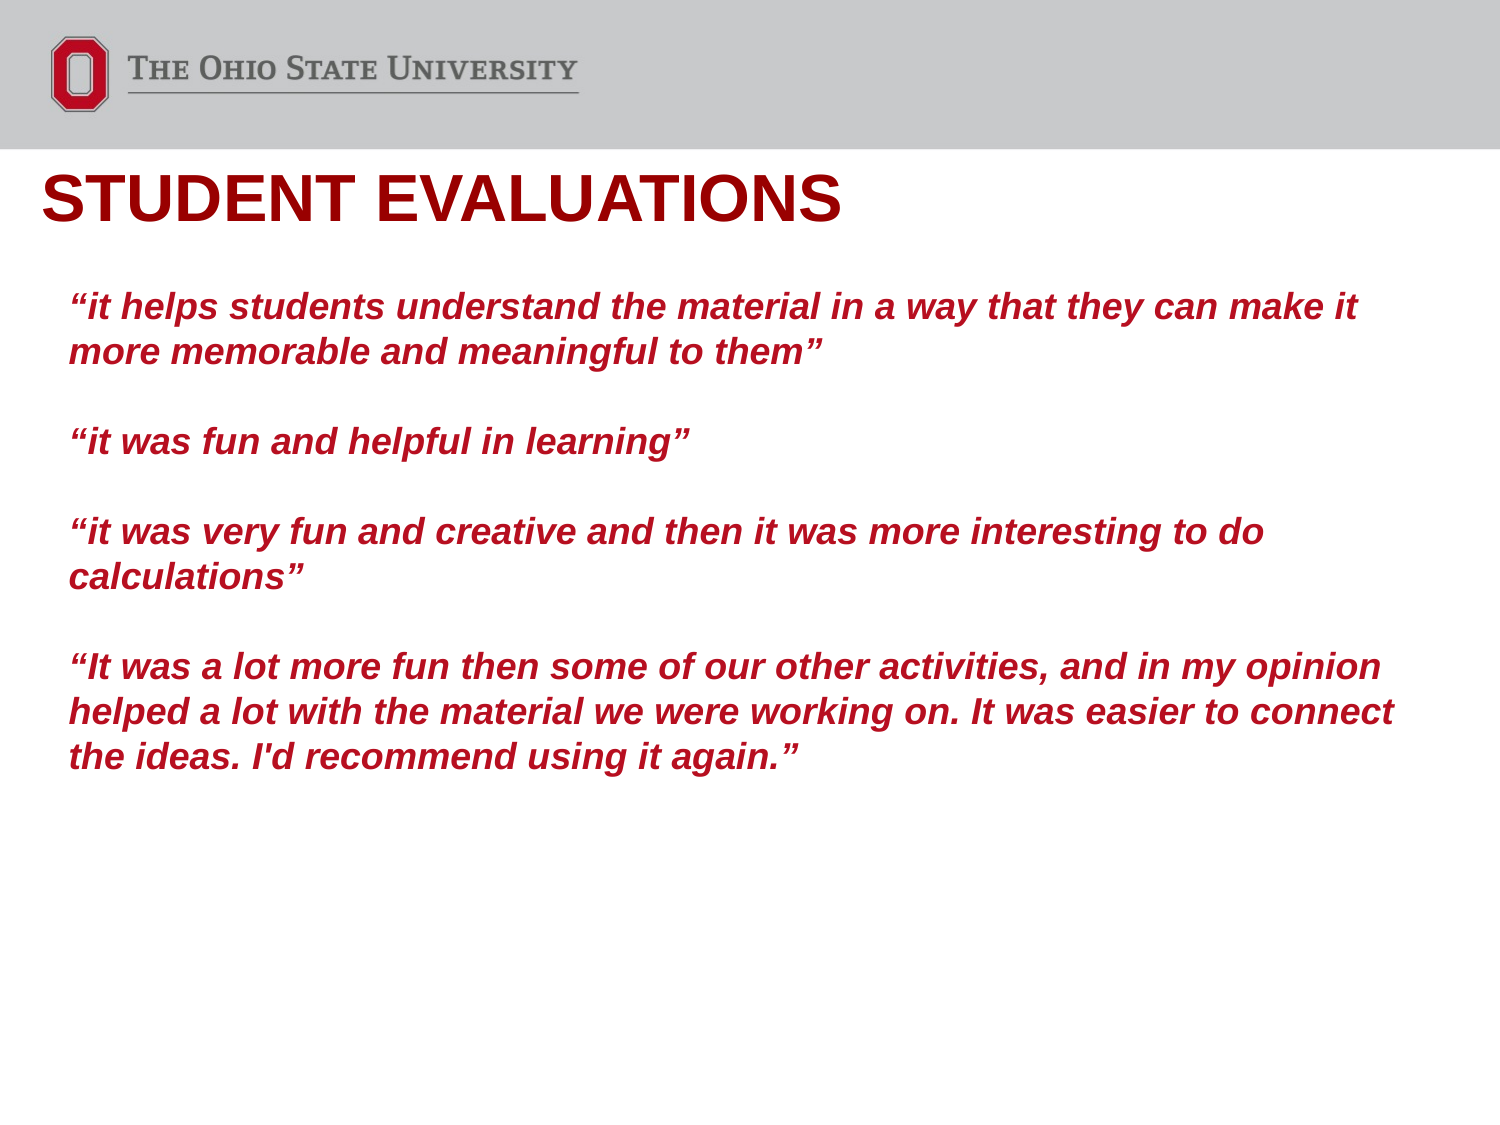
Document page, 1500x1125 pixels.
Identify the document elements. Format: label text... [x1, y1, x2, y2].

picture [0, 0, 1500, 1125]
text_box STUDENT EVALUATIONS [26, 146, 1377, 234]
text_box “it helps students understand the material in a way that they can make it more memorable and meaningful to them” “it was fun and helpful in learning” “it was very fun and creative and then it was more interesting to do calculations” “It was a lot more fun then some of our other activities, and in my opinion helped a lot with the material we were working on. It was easier to connect the ideas. I'd recommend using it again.” [54, 274, 1443, 830]
